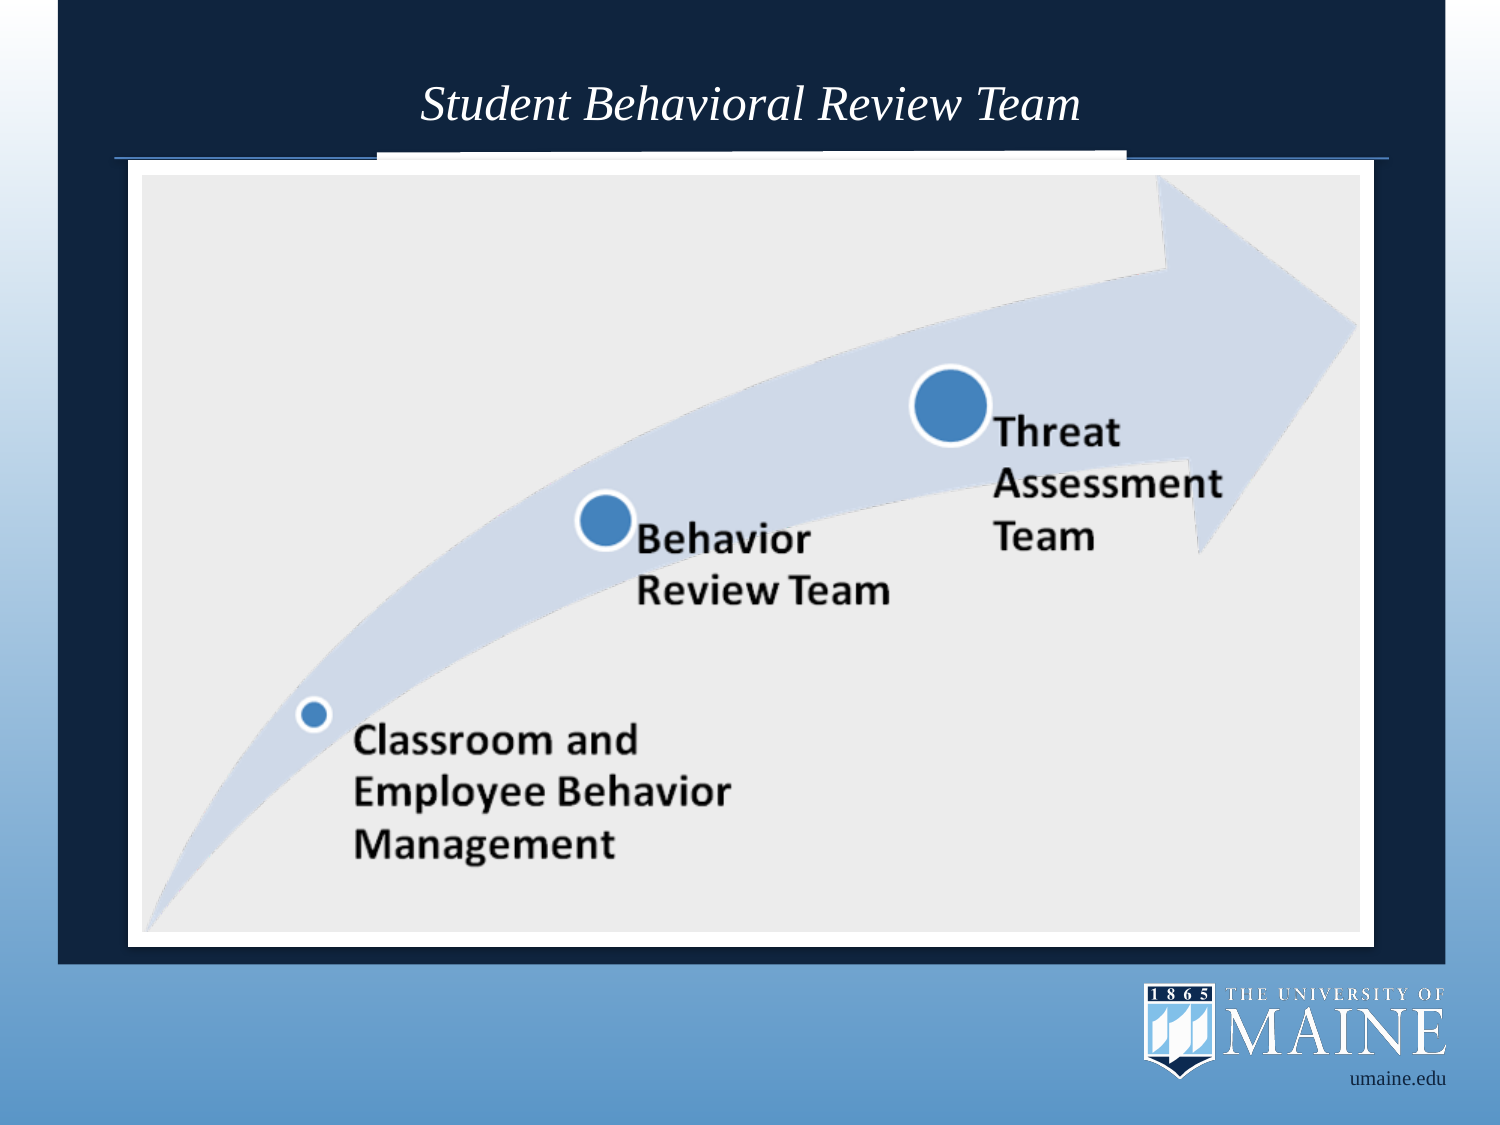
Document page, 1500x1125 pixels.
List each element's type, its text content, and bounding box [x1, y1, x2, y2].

title Student Behavioral Review Team [77, 62, 1425, 175]
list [142, 174, 1360, 933]
picture [1144, 983, 1446, 1079]
